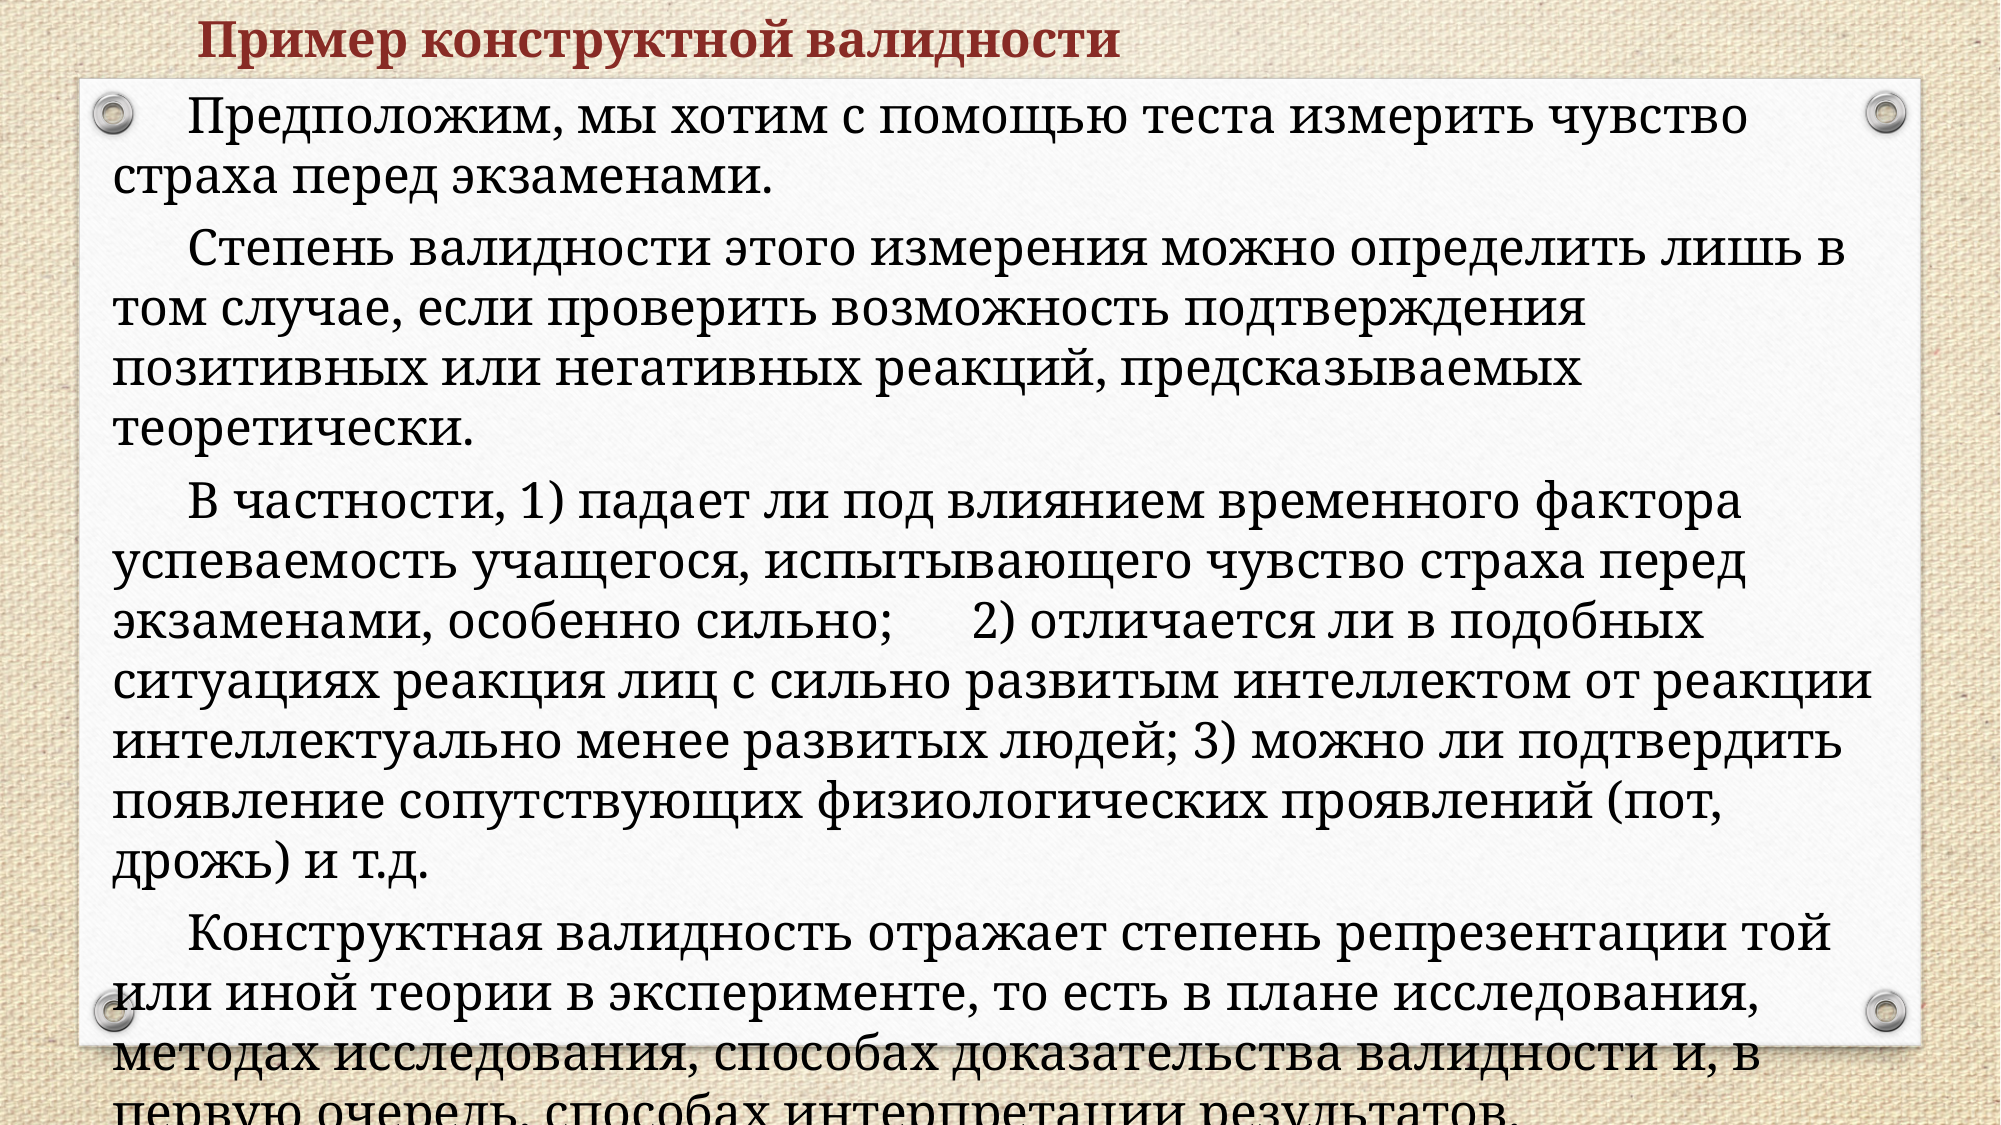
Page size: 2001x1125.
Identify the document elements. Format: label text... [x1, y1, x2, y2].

text_box Предположим, мы хотим с помощью теста измерить чувство страха перед экзаменами. Степень валидности этого измерения можно определить лишь в том случае, если проверить возможность подтверждения позитивных или негативных реакций, предсказываемых теоретически. В частности, 1) падает ли под влиянием временного фактора успеваемость учащегося, испытывающего чувство страха перед экзаменами, особенно сильно; 2) отличается ли в подобных ситуациях реакция лиц с сильно развитым интеллектом от реакции интеллектуально менее развитых людей; 3) можно ли подтвердить появление сопутствующих физиологических проявлений (пот, дрожь) и т.д. Конструктная валидность отражает степень репрезентации той или иной теории в эксперименте, то есть в плане исследования, методах исследования, способах доказательства валидности и, в первую очередь, способах интерпретации результатов. [97, 75, 1895, 1125]
picture [1544, 0, 2001, 1125]
picture [0, 0, 181, 1125]
text_box Пример конструктной валидности [181, 0, 1544, 75]
